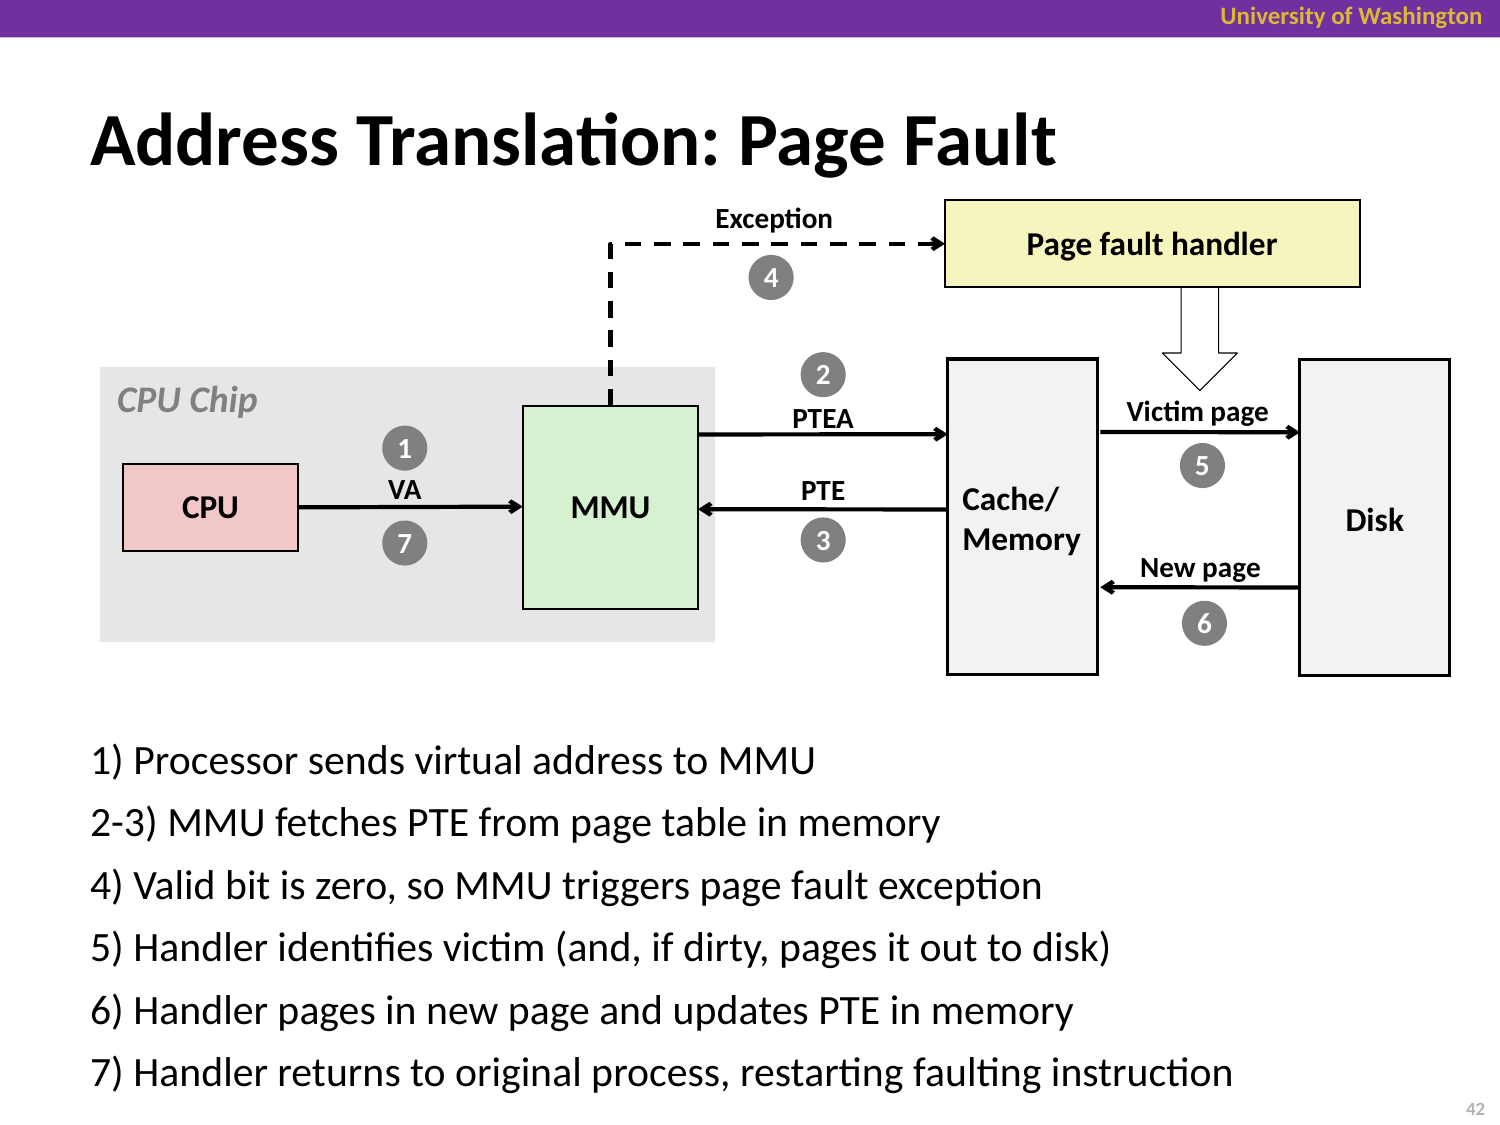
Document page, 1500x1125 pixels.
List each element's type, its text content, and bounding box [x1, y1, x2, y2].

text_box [696, 157, 859, 493]
text_box PTE [786, 500, 861, 507]
text_box CPU Chip [102, 367, 273, 428]
text_box 3 [800, 519, 846, 563]
slide_number 42 [1400, 1077, 1500, 1125]
text_box [99, 366, 715, 643]
text_box Disk [1299, 359, 1450, 676]
text_box [1162, 287, 1238, 386]
text_box VA [373, 464, 437, 505]
text_box CPU [123, 463, 298, 552]
text_box Victim page [1111, 386, 1284, 430]
title Address Translation: Page Fault [74, 71, 1500, 201]
text_box Cache/ Memory [947, 358, 1098, 675]
text_box PTEA [864, 393, 869, 432]
text_box 7 [382, 520, 428, 566]
text_box 6 [1181, 600, 1227, 646]
text_box [437, 509, 509, 513]
text_box 1 [382, 425, 428, 471]
list 1) Processor sends virtual address to MMU 2-3) MMU fetches PTE from page table in memory 4) Valid bit is zero, so MMU triggers page fault exception 5) Handler identifies victim (and, if dirty, pages it out to disk) 6) Handler pages in new page and updates PTE in memory 7) Handler returns to original process, restarting faulting instruction [74, 737, 1388, 1076]
text_box 5 [1179, 443, 1225, 489]
text_box Page fault handler [944, 199, 1360, 288]
text_box 9 [861, 437, 869, 443]
text_box New page [1125, 541, 1276, 585]
text_box MMU [523, 405, 698, 609]
text_box 10 [373, 508, 437, 513]
